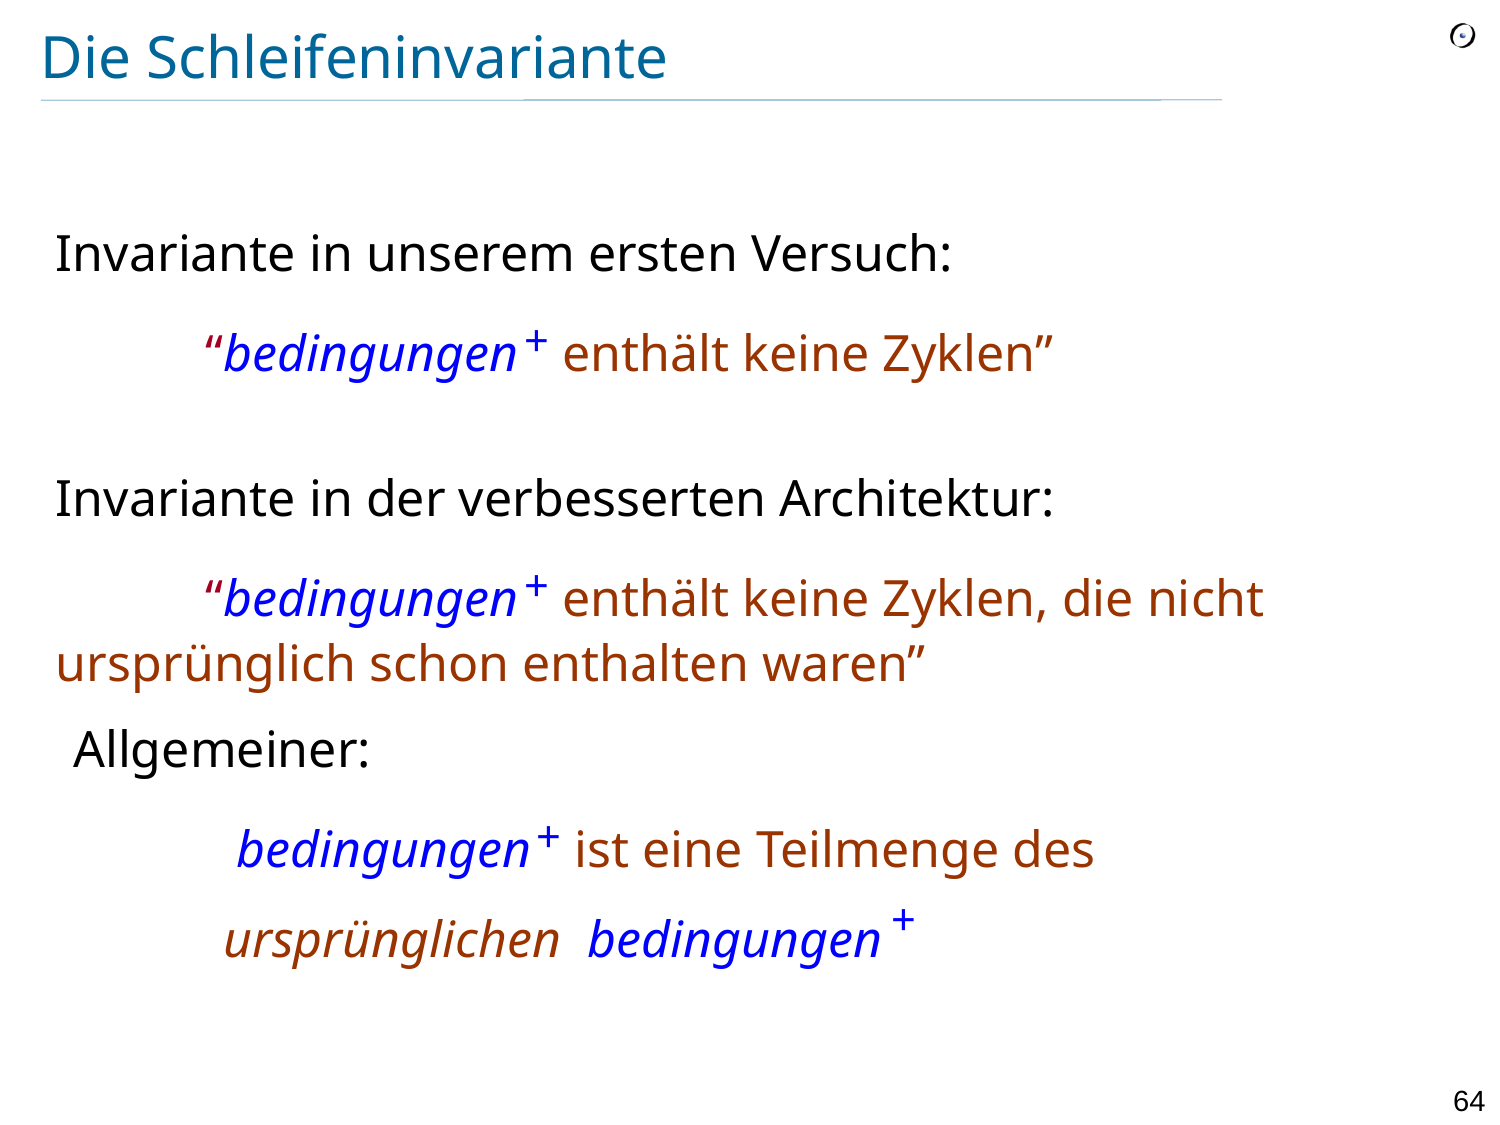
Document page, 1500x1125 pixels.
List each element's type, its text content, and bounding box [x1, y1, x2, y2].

picture [1449, 20, 1476, 49]
title Die Schleifeninvariante [40, 18, 1344, 91]
list Invariante in unserem ersten Versuch: “bedingungen + enthält keine Zyklen” Invariante in der verbesserten Architektur: “bedingungen + enthält keine Zyklen, die nicht ursprünglich schon enthalten waren” [40, 143, 1451, 698]
text_box Allgemeiner: bedingungen + ist eine Teilmenge des ursprünglichen bedingungen + [58, 710, 1463, 980]
